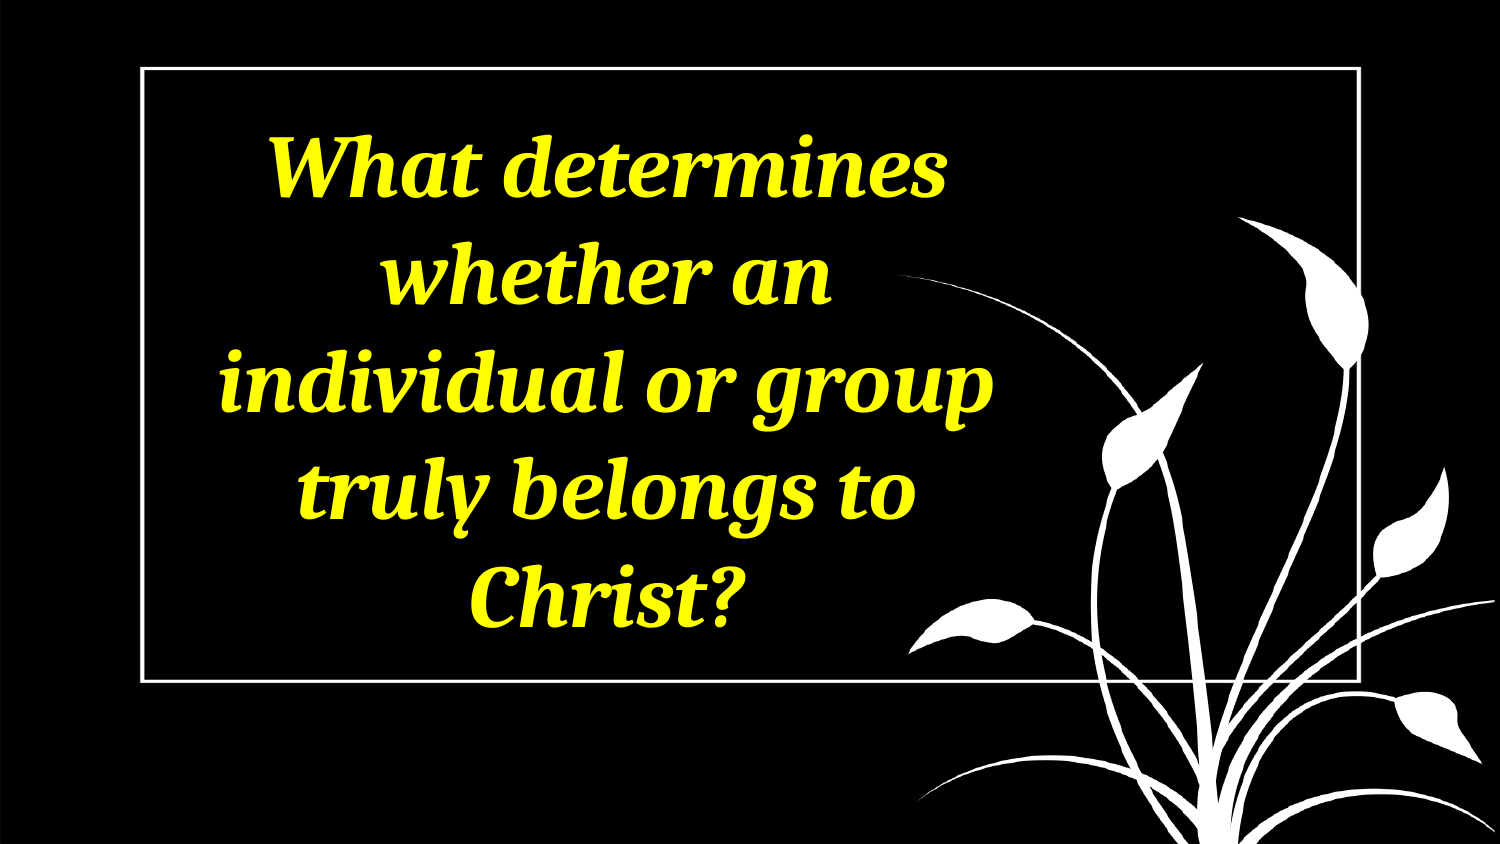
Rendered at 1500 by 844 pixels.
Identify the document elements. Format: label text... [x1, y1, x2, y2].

picture [0, 0, 1494, 844]
list What determines whether an individual or group truly belongs to Christ? [162, 99, 1053, 654]
